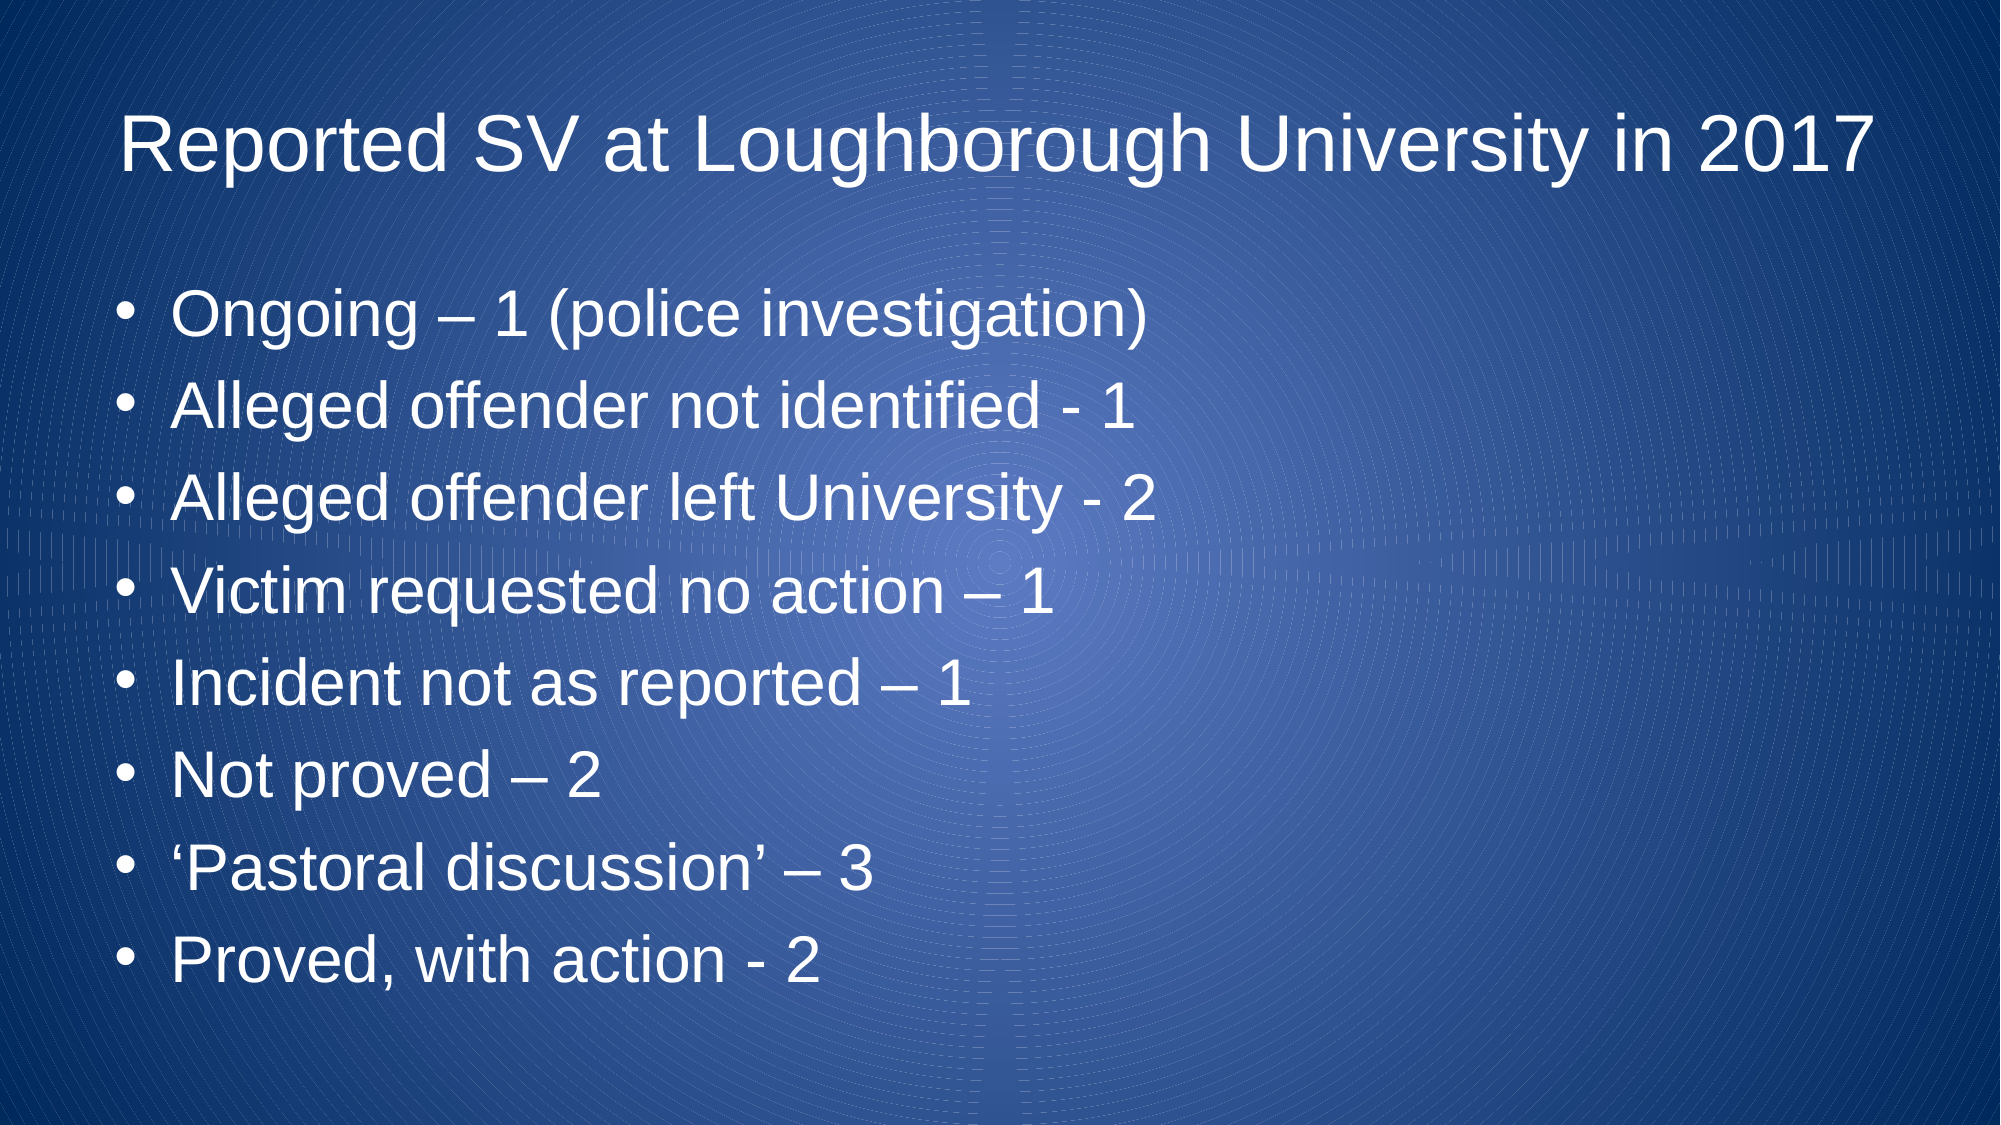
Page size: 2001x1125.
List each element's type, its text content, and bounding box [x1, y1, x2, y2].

list Ongoing – 1 (police investigation) Alleged offender not identified - 1 Alleged offender left University - 2 Victim requested no action – 1 Incident not as reported – 1 Not proved – 2 ‘Pastoral discussion’ – 3 Proved, with action - 2 [99, 262, 1900, 1005]
title Reported SV at Loughborough University in 2017 [99, 45, 1900, 233]
